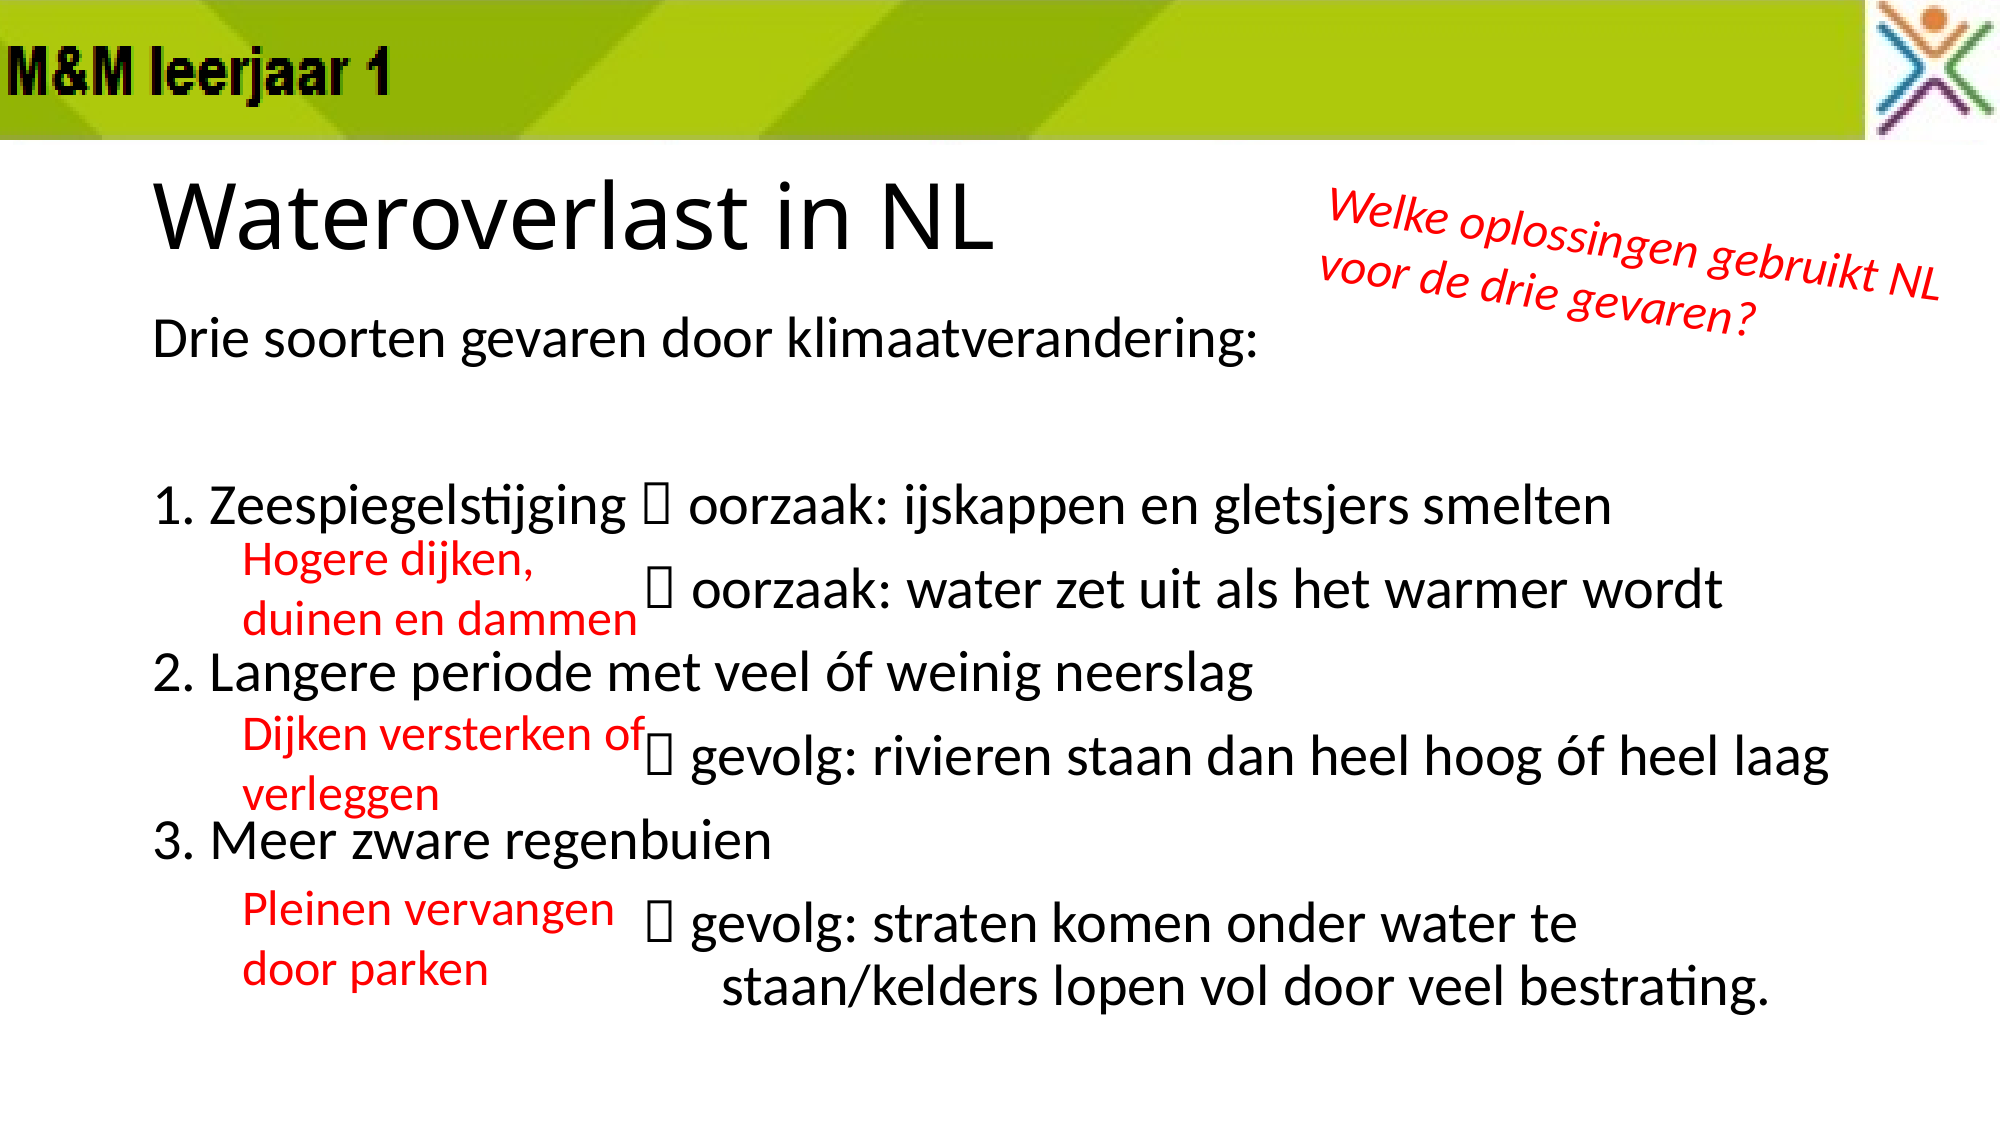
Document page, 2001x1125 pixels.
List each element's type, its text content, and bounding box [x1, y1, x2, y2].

picture [0, 0, 2000, 145]
text_box Pleinen vervangen door parken [227, 868, 681, 1003]
text_box Hogere dijken, duinen en dammen [227, 517, 681, 653]
title Wateroverlast in NL [137, 145, 1863, 299]
text_box Welke oplossingen gebruikt NL voor de drie gevaren? [1300, 161, 1987, 385]
list Drie soorten gevaren door klimaatverandering: 1. Zeespiegelstijging  oorzaak: ijskappen en gletsjers smelten  oorzaak: water zet uit als het warmer wordt 2. Langere periode met veel óf weinig neerslag  gevolg: rivieren staan dan heel hoog óf heel laag 3. Meer zware regenbuien  gevolg: straten komen onder water te staan/kelders lopen vol door veel bestrating. [137, 299, 1914, 1075]
text_box Dijken versterken of verleggen [227, 692, 681, 828]
